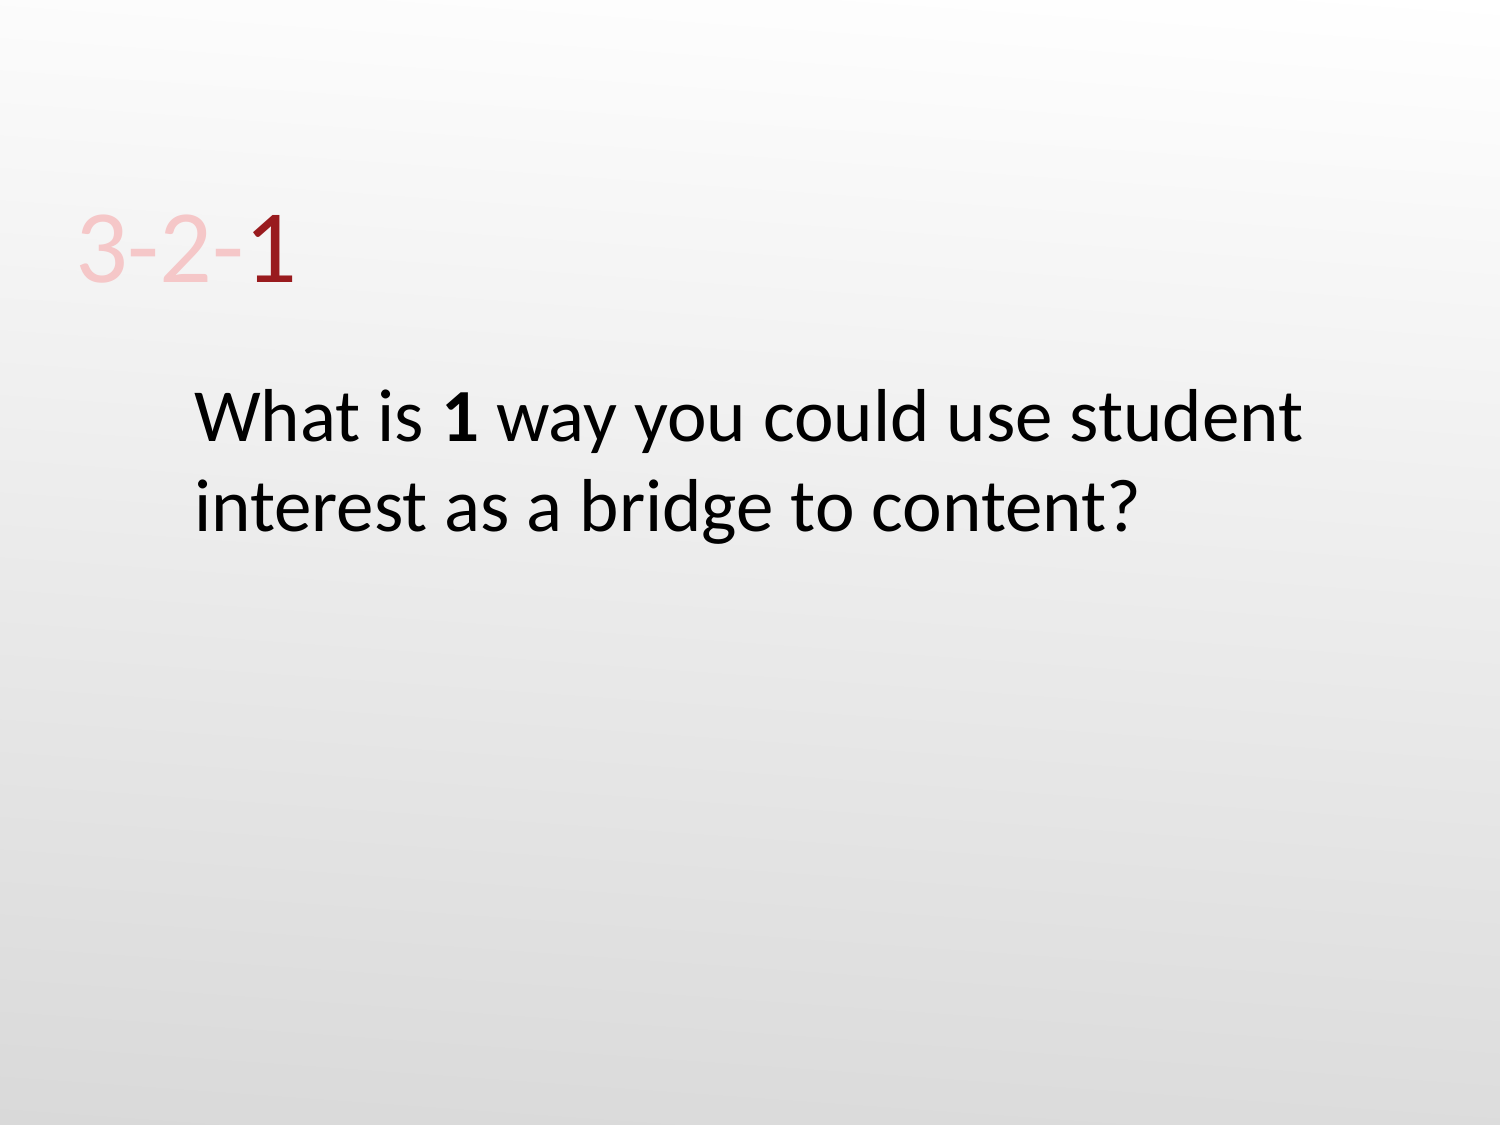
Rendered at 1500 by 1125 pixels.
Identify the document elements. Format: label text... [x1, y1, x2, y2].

title 3-2-1 [75, 115, 1425, 303]
text_box What is 1 way you could use student interest as a bridge to content? [174, 359, 1325, 555]
